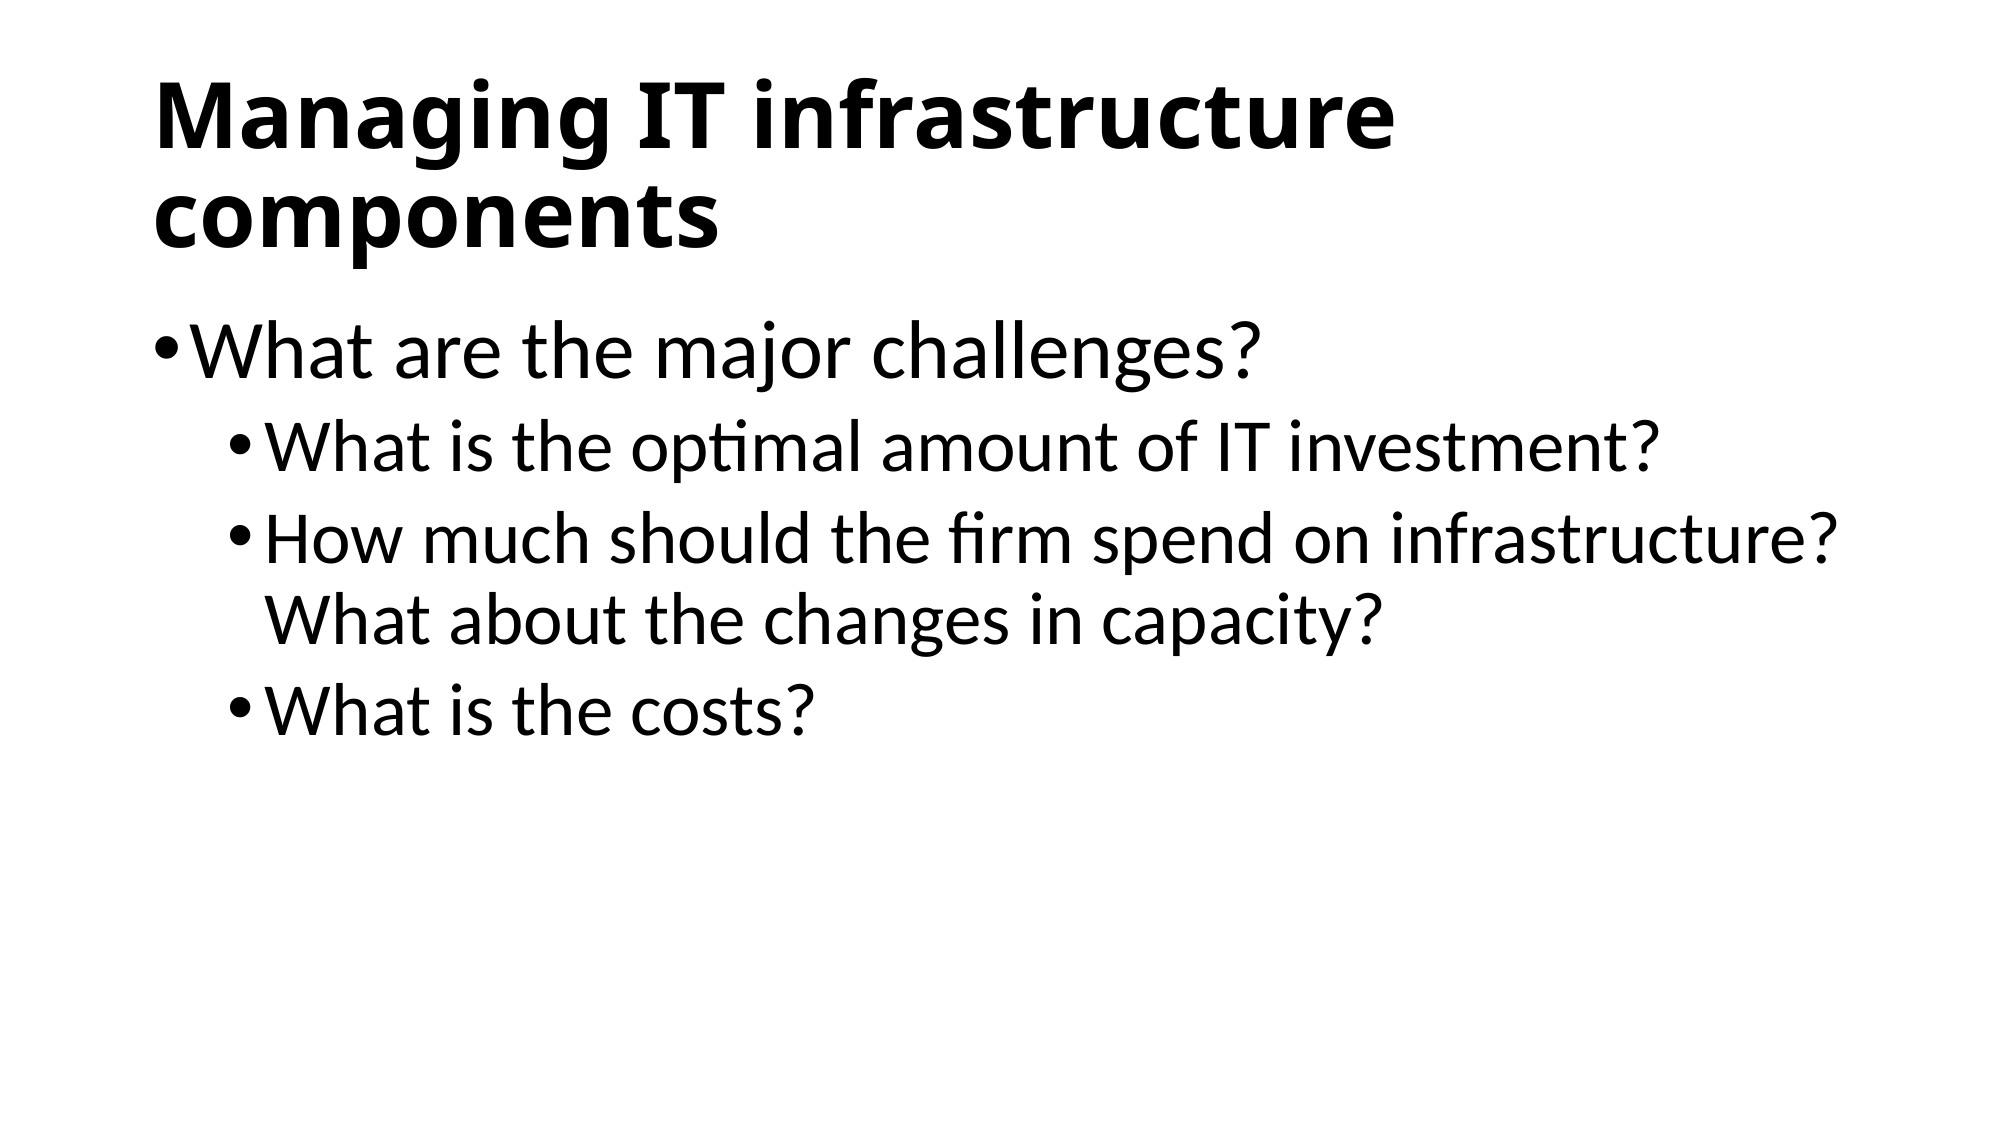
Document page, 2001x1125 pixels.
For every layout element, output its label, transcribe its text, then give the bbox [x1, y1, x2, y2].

title Managing IT infrastructure components [137, 59, 1863, 278]
list What are the major challenges? What is the optimal amount of IT investment? How much should the firm spend on infrastructure? What about the changes in capacity? What is the costs? [137, 299, 1863, 1014]
